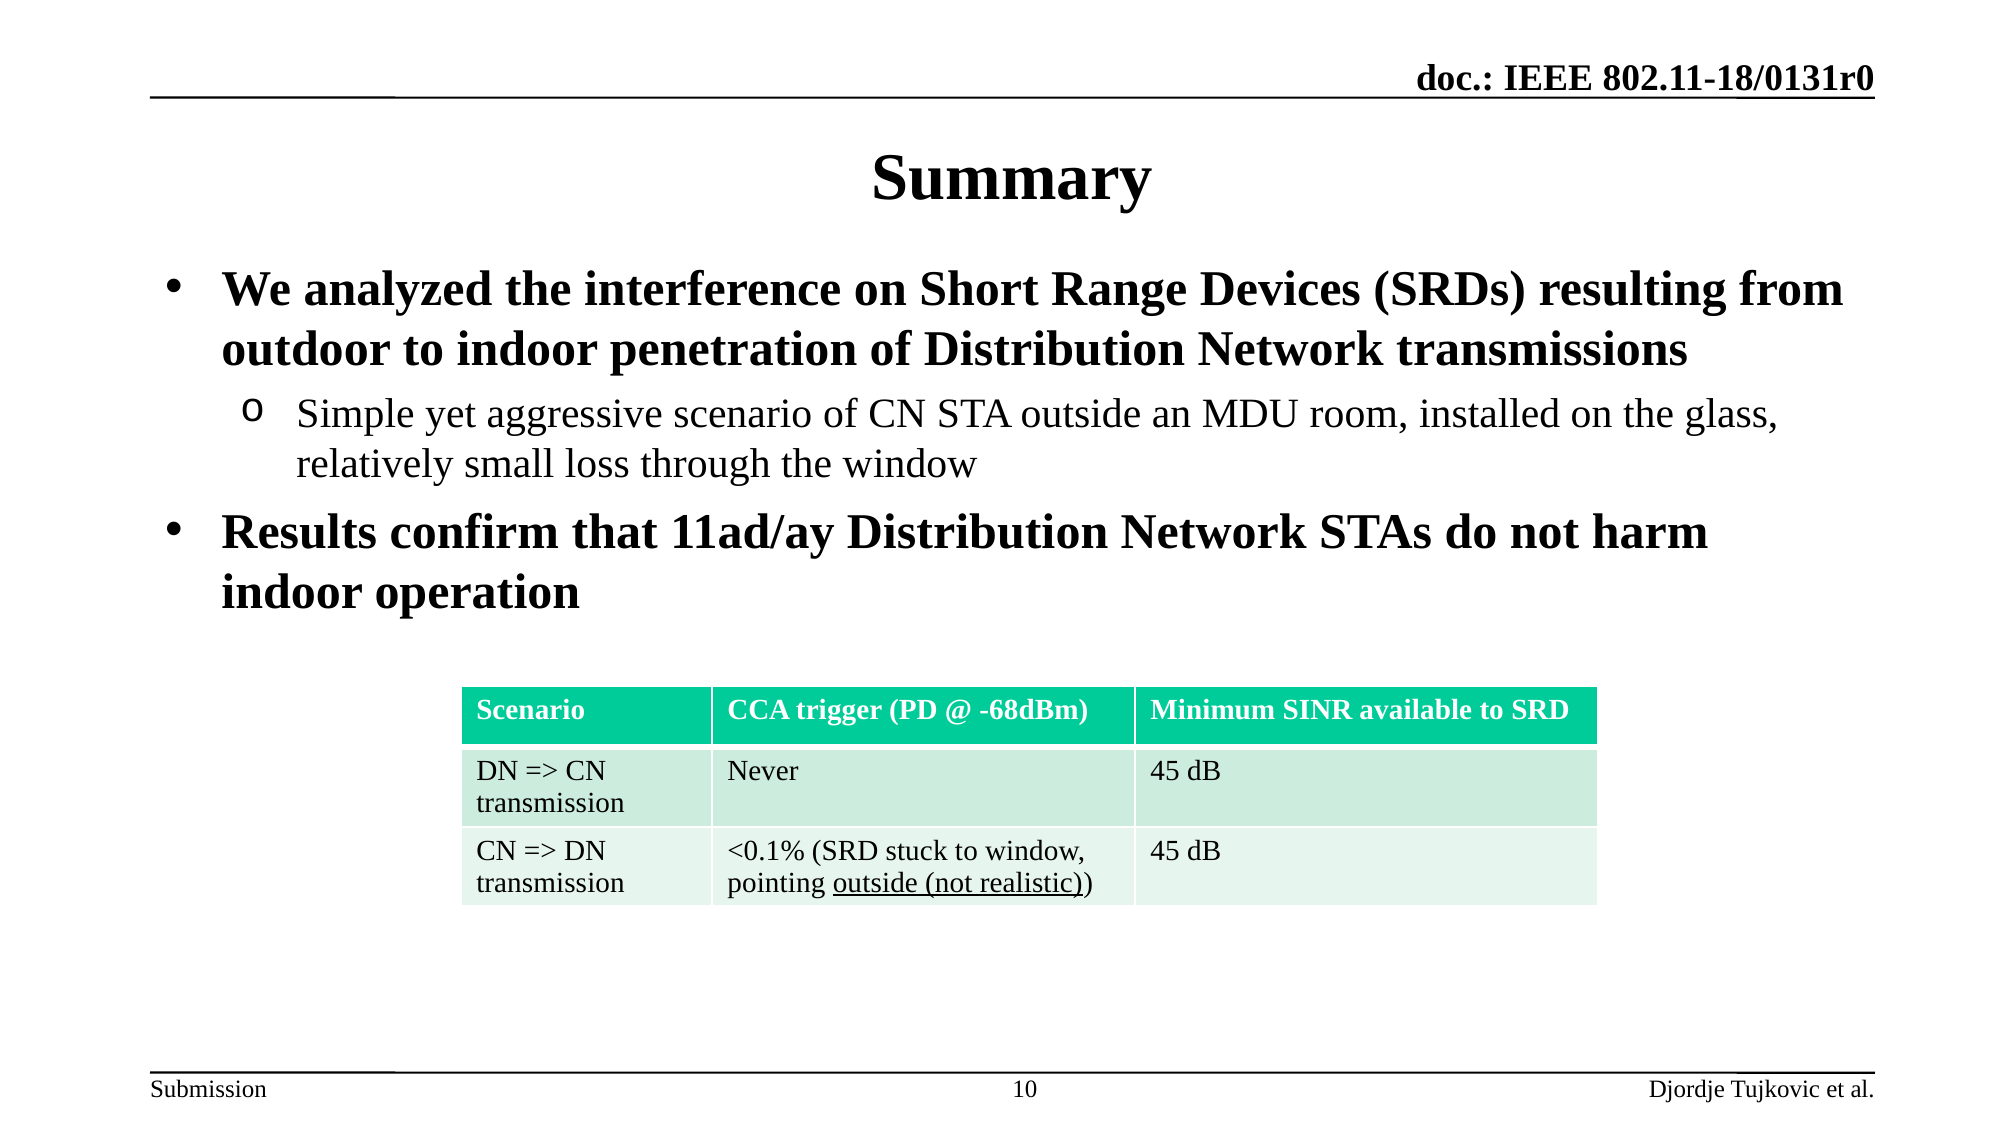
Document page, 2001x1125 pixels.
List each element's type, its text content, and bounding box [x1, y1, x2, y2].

table_cell 45 dB [1136, 750, 1597, 826]
table_cell CN => DN transmission [462, 828, 711, 905]
table_header Minimum SINR available to SRD [1136, 687, 1597, 744]
table_header CCA trigger (PD @ -68dBm) [713, 687, 1134, 744]
footer Djordje Tujkovic et al. [1169, 1072, 1876, 1111]
title Summary [149, 97, 1876, 248]
table_cell DN => CN transmission [462, 750, 711, 826]
table_cell Never [713, 750, 1134, 826]
table_cell <0.1% (SRD stuck to window, pointing outside (not realistic)) [713, 828, 1134, 905]
table_header Scenario [462, 687, 711, 744]
slide_number 10 [936, 1072, 1113, 1111]
table_cell 45 dB [1136, 828, 1597, 905]
list We analyzed the interference on Short Range Devices (SRDs) resulting from outdoor to indoor penetration of Distribution Network transmissions Simple yet aggressive scenario of CN STA outside an MDU room, installed on the glass, relatively small loss through the window Results confirm that 11ad/ay Distribution Network STAs do not harm indoor operation [149, 248, 1876, 1073]
